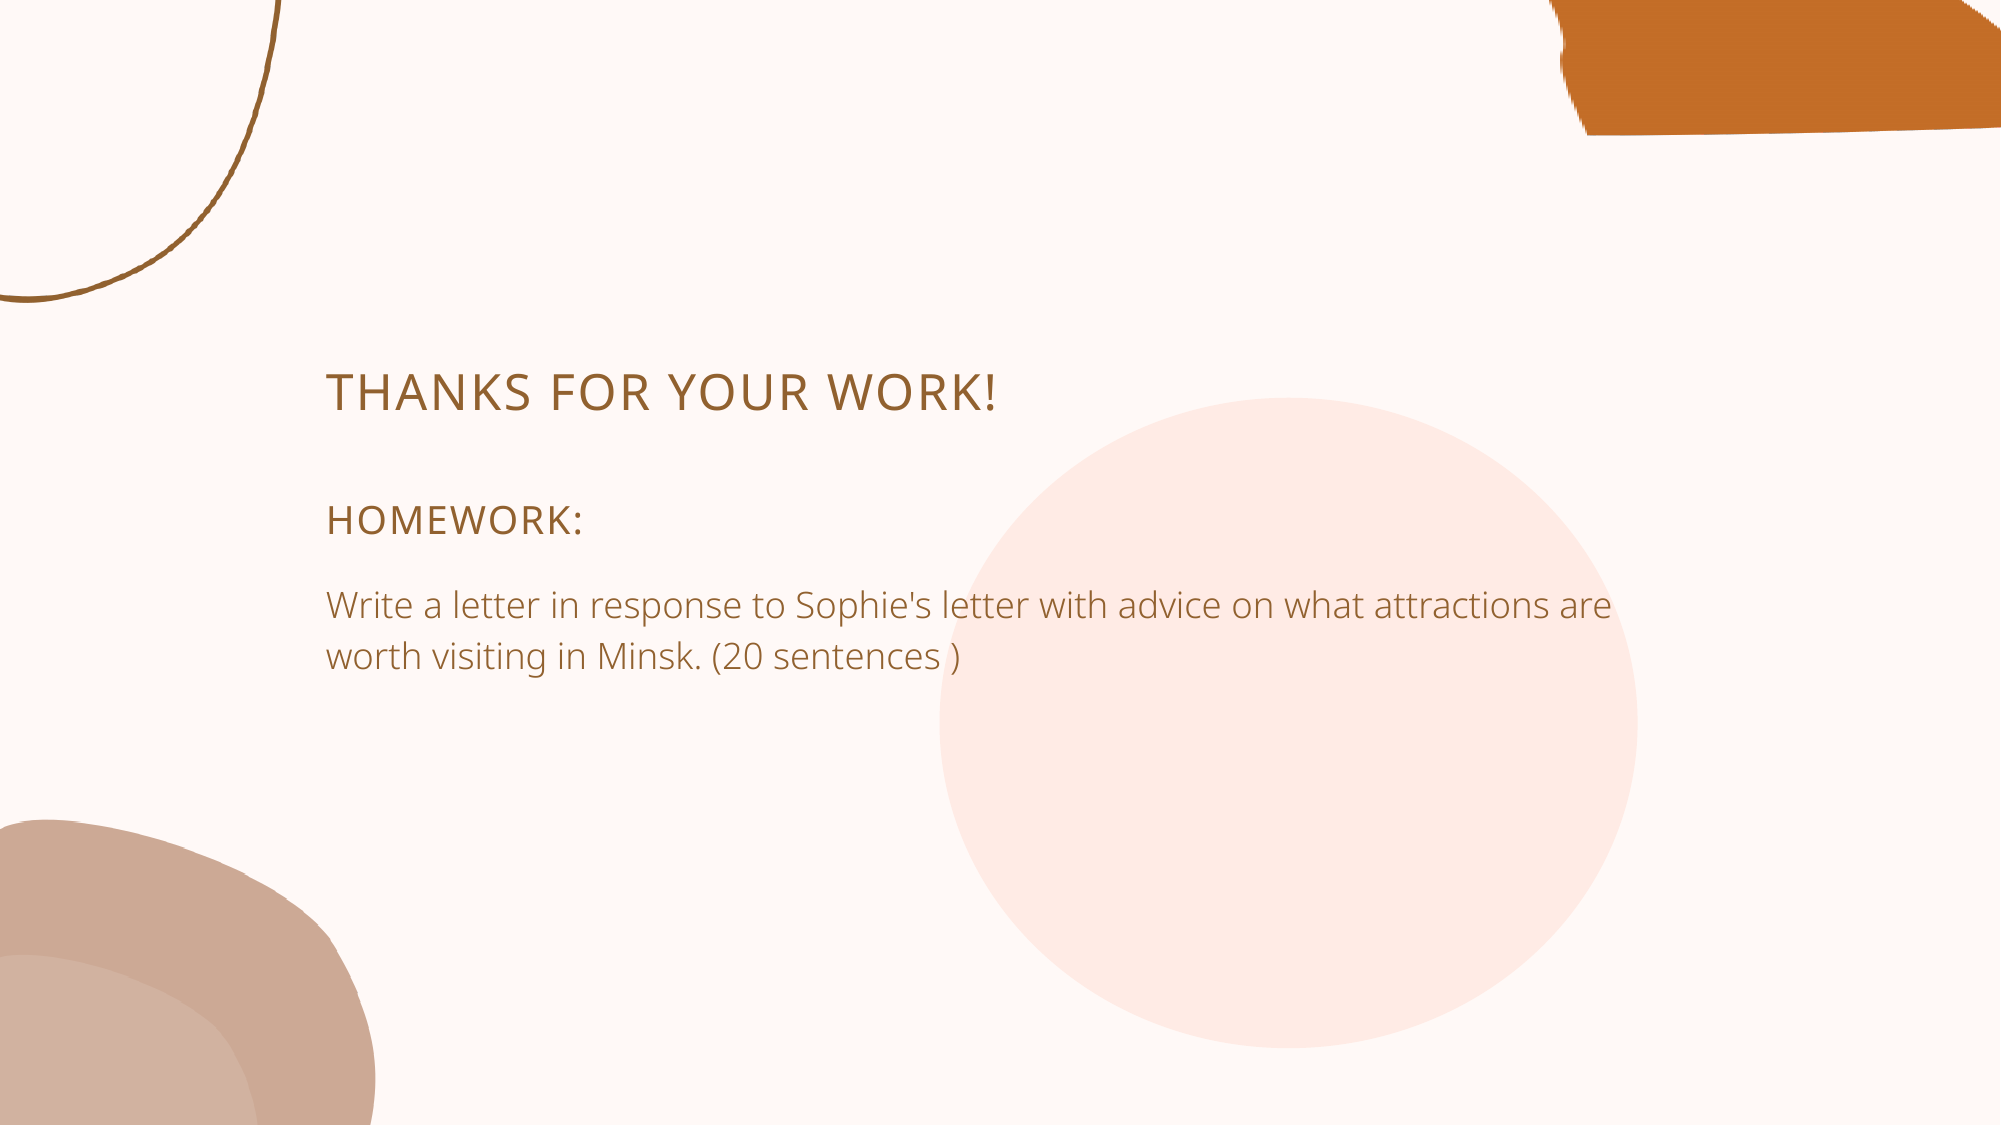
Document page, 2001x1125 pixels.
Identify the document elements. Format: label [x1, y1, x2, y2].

text_box [0, 0, 295, 318]
text_box [0, 797, 385, 1125]
text_box [1531, 0, 2000, 137]
text_box [325, 369, 1674, 1050]
